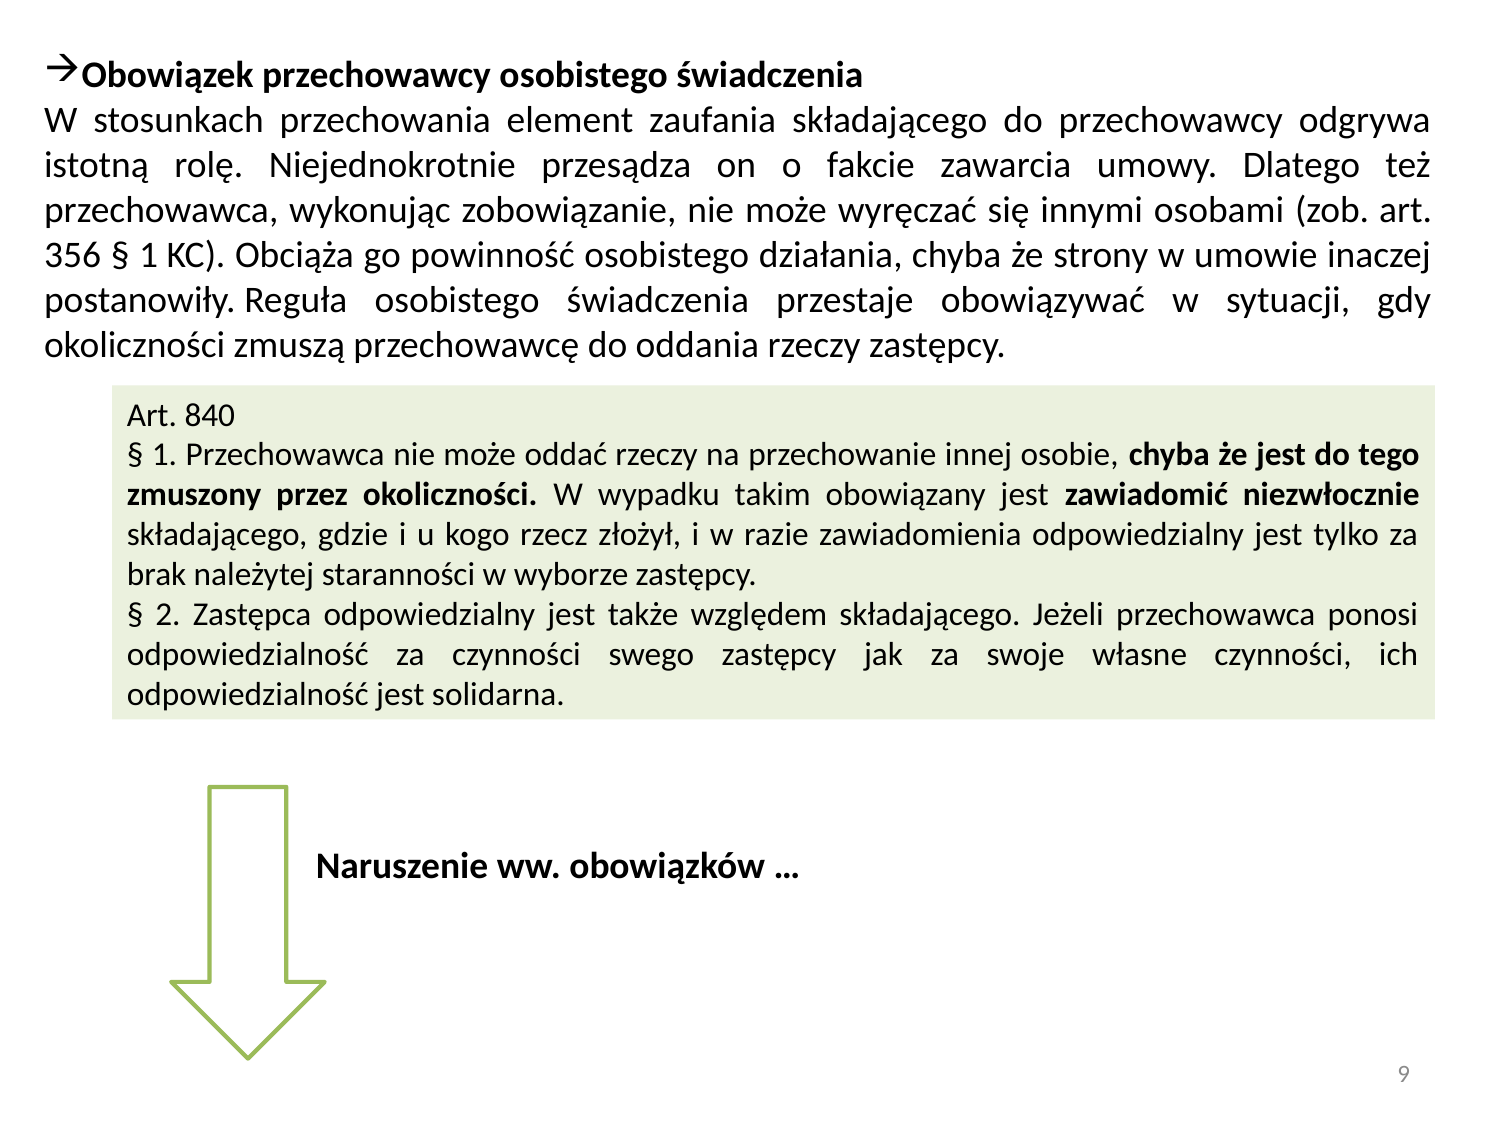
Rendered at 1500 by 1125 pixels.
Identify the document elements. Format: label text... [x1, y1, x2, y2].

text_box [169, 784, 327, 1061]
text_box Obowiązek przechowawcy osobistego świadczenia W stosunkach przechowania element zaufania składającego do przechowawcy odgrywa istotną rolę. Niejednokrotnie przesądza on o fakcie zawarcia umowy. Dlatego też przechowawca, wykonując zobowiązanie, nie może wyręczać się innymi osobami (zob. art. 356 § 1 KC). Obciąża go powinność osobistego działania, chyba że strony w umowie inaczej postanowiły. Reguła osobistego świadczenia przestaje obowiązywać w sytuacji, gdy okoliczności zmuszą przechowawcę do oddania rzeczy zastępcy. [29, 42, 1447, 463]
text_box Naruszenie ww. obowiązków … [301, 834, 1052, 894]
slide_number 9 [1074, 1042, 1425, 1103]
text_box Art. 840 § 1. Przechowawca nie może oddać rzeczy na przechowanie innej osobie, chyba że jest do tego zmuszony przez okoliczności. W wypadku takim obowiązany jest zawiadomić niezwłocznie składającego, gdzie i u kogo rzecz złożył, i w razie zawiadomienia odpowiedzialny jest tylko za brak należytej staranności w wyborze zastępcy. § 2. Zastępca odpowiedzialny jest także względem składającego. Jeżeli przechowawca ponosi odpowiedzialność za czynności swego zastępcy jak za swoje własne czynności, ich odpowiedzialność jest solidarna. [112, 385, 1435, 720]
